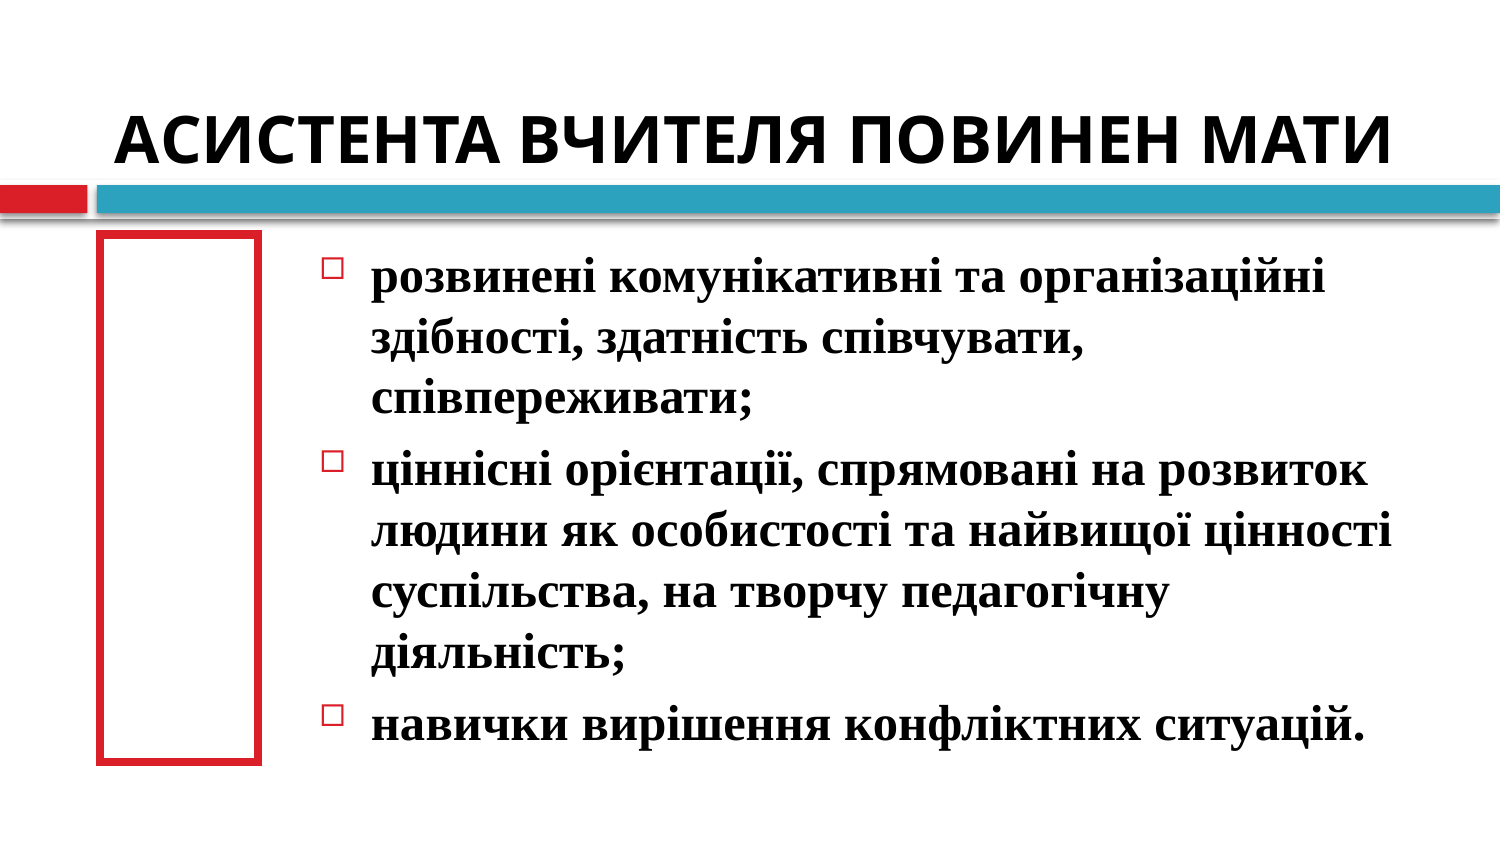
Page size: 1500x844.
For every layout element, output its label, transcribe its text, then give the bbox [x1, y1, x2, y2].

list ОСОБИСТІСНІ ЯКОСТІ [96, 230, 262, 766]
title АСИСТЕНТА ВЧИТЕЛЯ ПОВИНЕН МАТИ [99, 70, 1438, 185]
list розвинені комунікативні та організаційні здібності, здатність співчувати, співпереживати; ціннісні орієнтації, спрямовані на розвиток людини як особистості та найвищої цінності суспільства, на творчу педагогічну діяльність; навички вирішення конфліктних ситуацій. [304, 234, 1438, 760]
